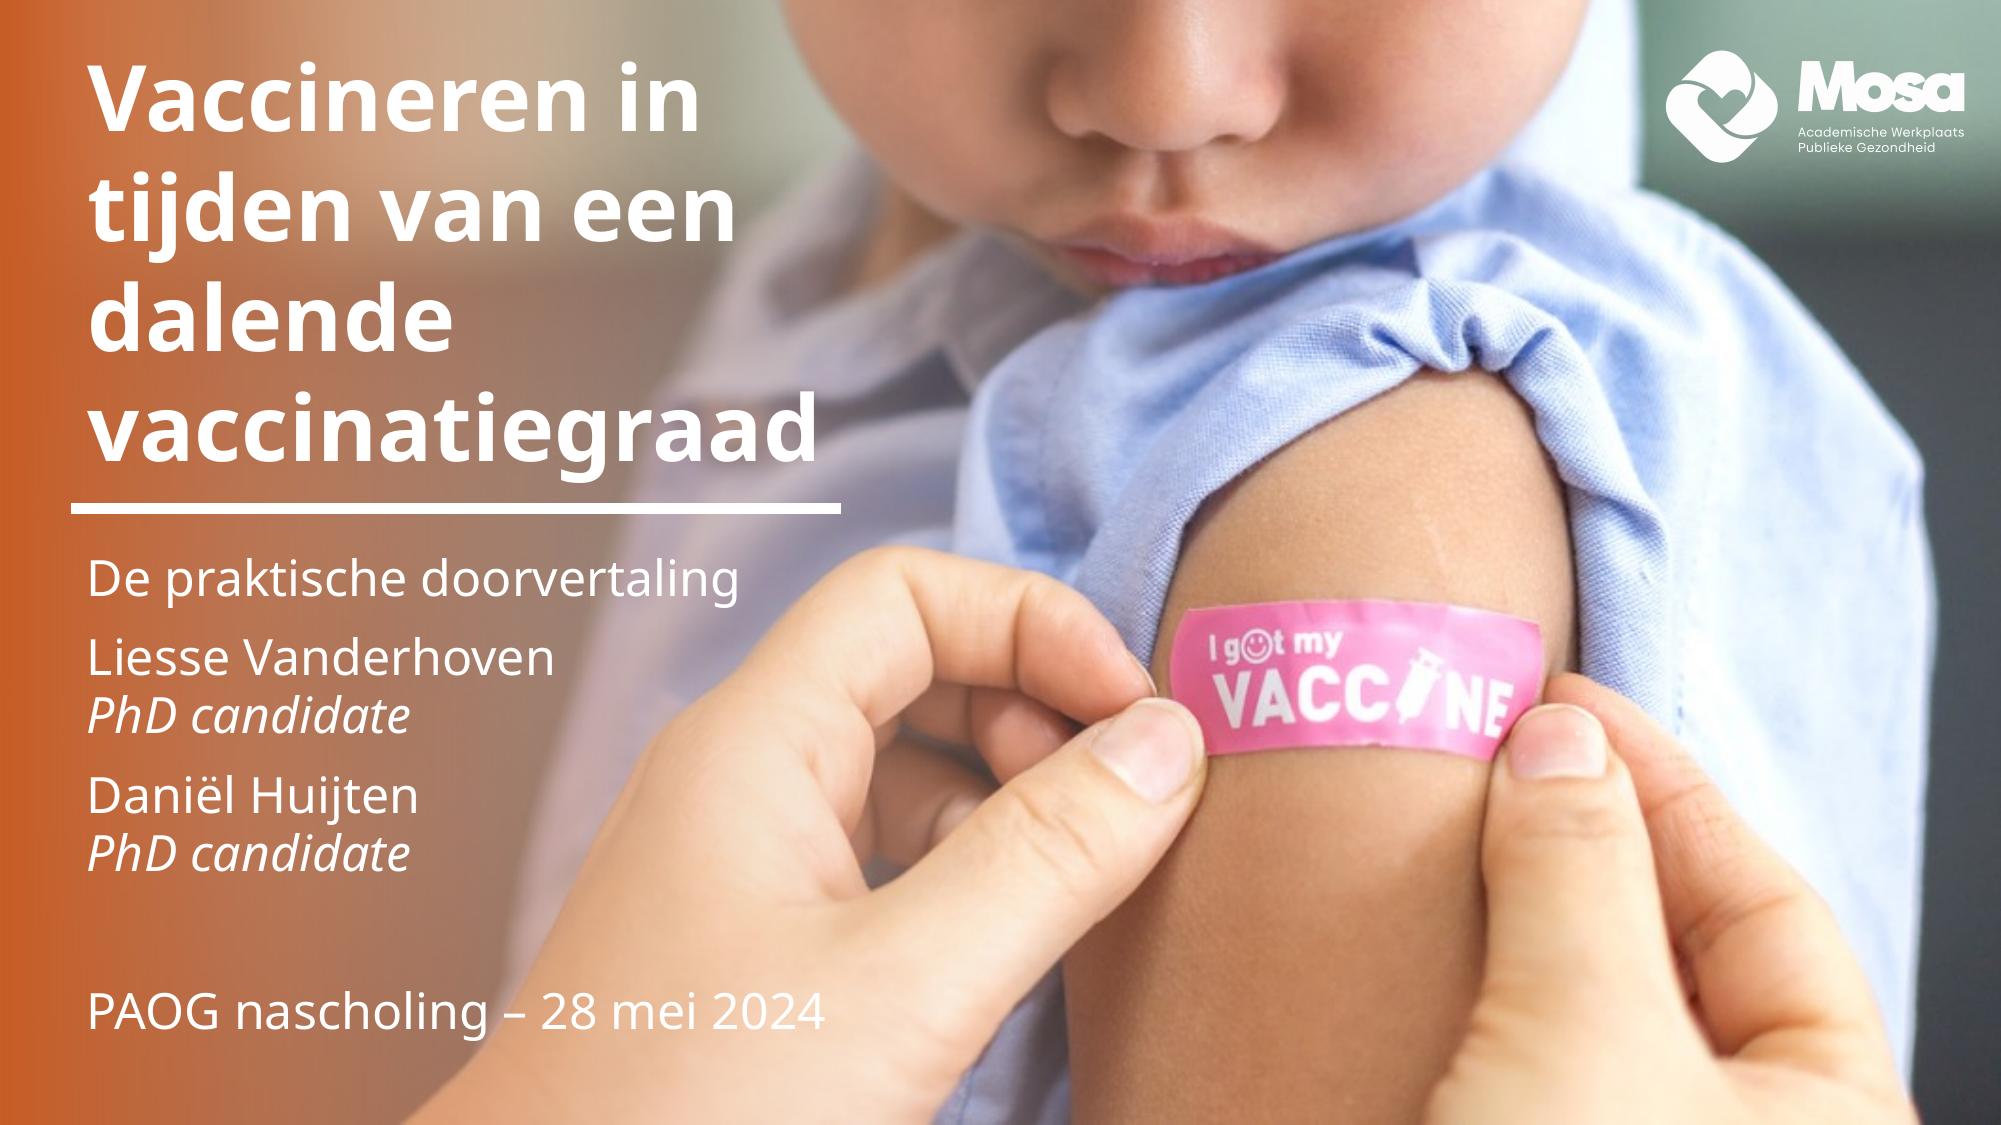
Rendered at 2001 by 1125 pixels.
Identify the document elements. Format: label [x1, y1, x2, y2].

picture [0, 0, 2001, 1125]
text_box [72, 0, 1071, 940]
